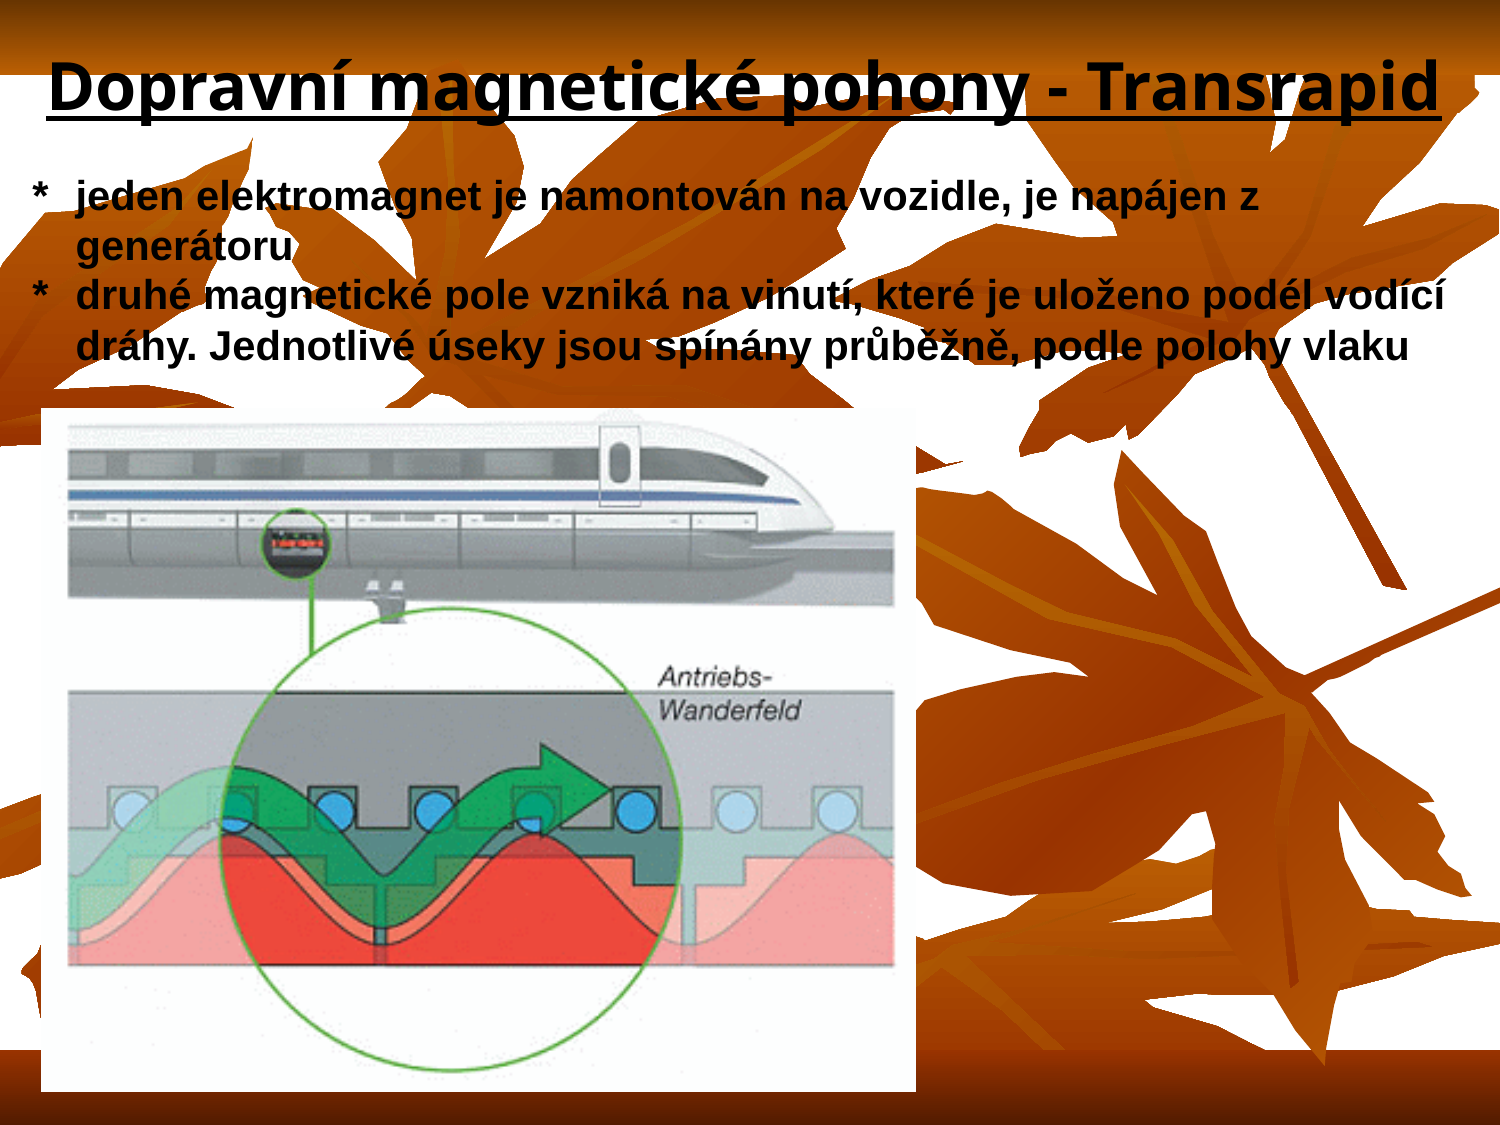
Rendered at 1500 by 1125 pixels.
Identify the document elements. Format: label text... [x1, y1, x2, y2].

text_box Dopravní magnetické pohony - Transrapid [17, 31, 1471, 138]
picture [41, 408, 916, 1092]
text_box * jeden elektromagnet je namontován na vozidle, je napájen z generátoru * druhé magnetické pole vzniká na vinutí, které je uloženo podél vodící dráhy. Jednotlivé úseky jsou spínány průběžně, podle polohy vlaku [17, 160, 1471, 376]
